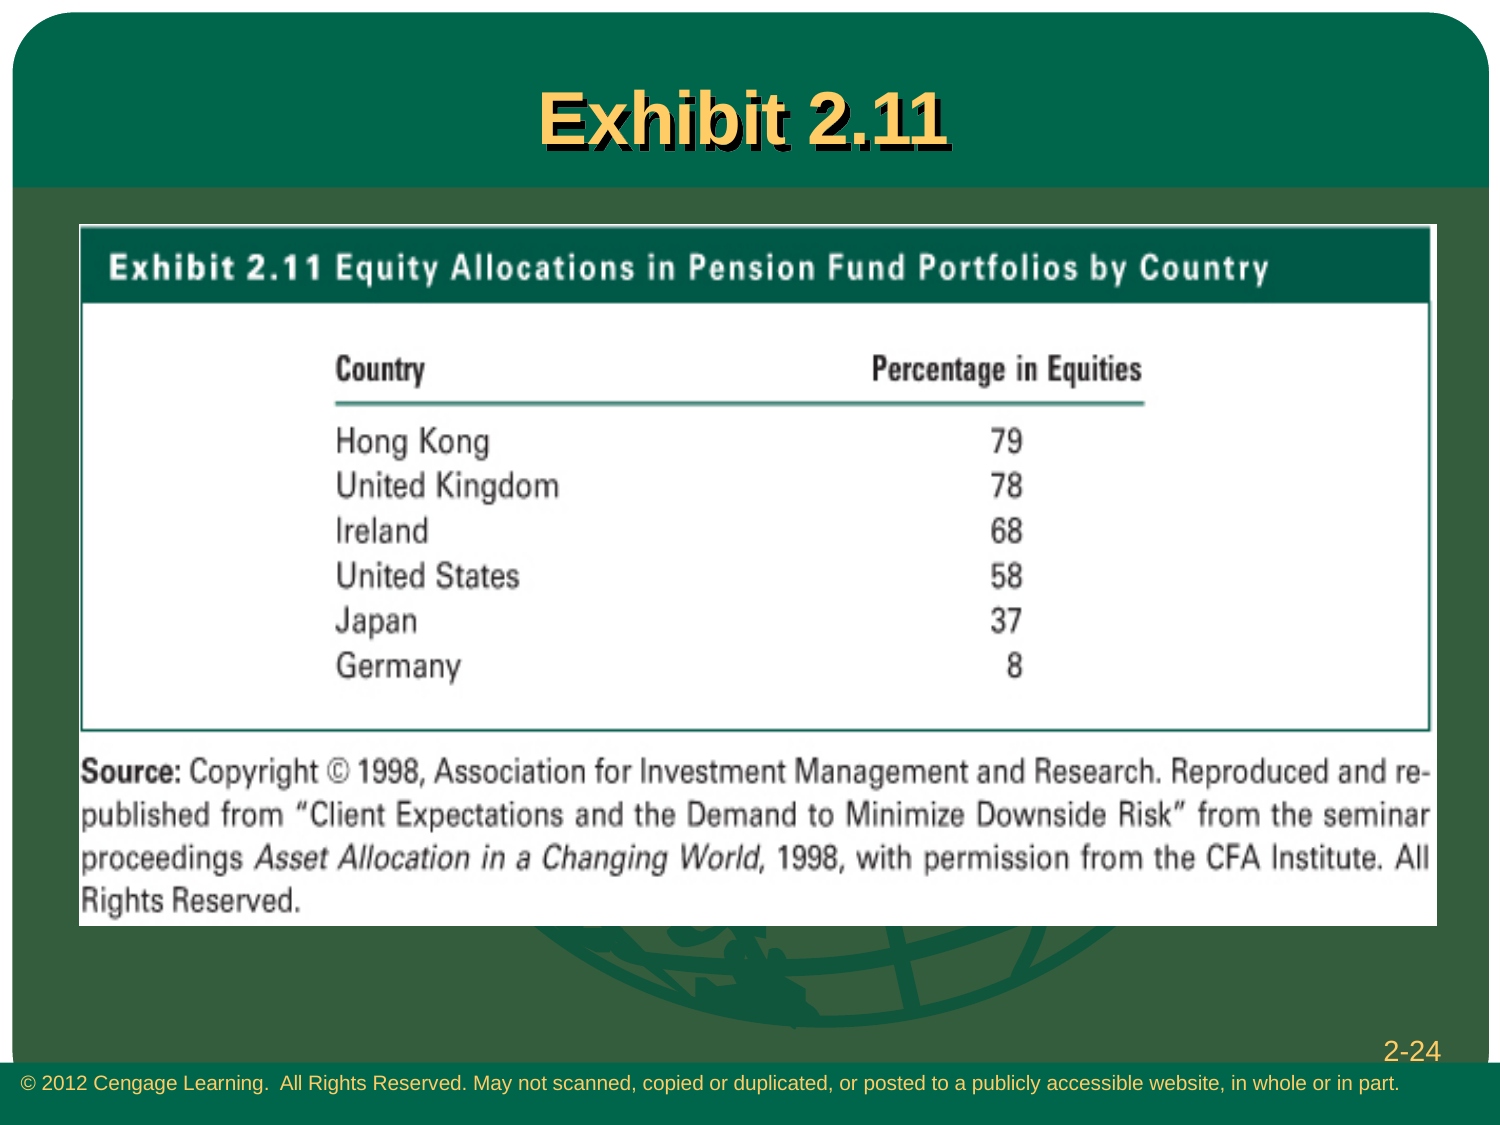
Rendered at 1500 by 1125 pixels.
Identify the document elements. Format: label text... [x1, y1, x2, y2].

slide_number 2-24 [1325, 1025, 1500, 1088]
picture [79, 224, 1438, 926]
footer © 2012 Cengage Learning. All Rights Reserved. May not scanned, copied or duplicated, or posted to a publicly accessible website, in whole or in part. [0, 1062, 1500, 1125]
title Exhibit 2.11 [37, 37, 1450, 193]
